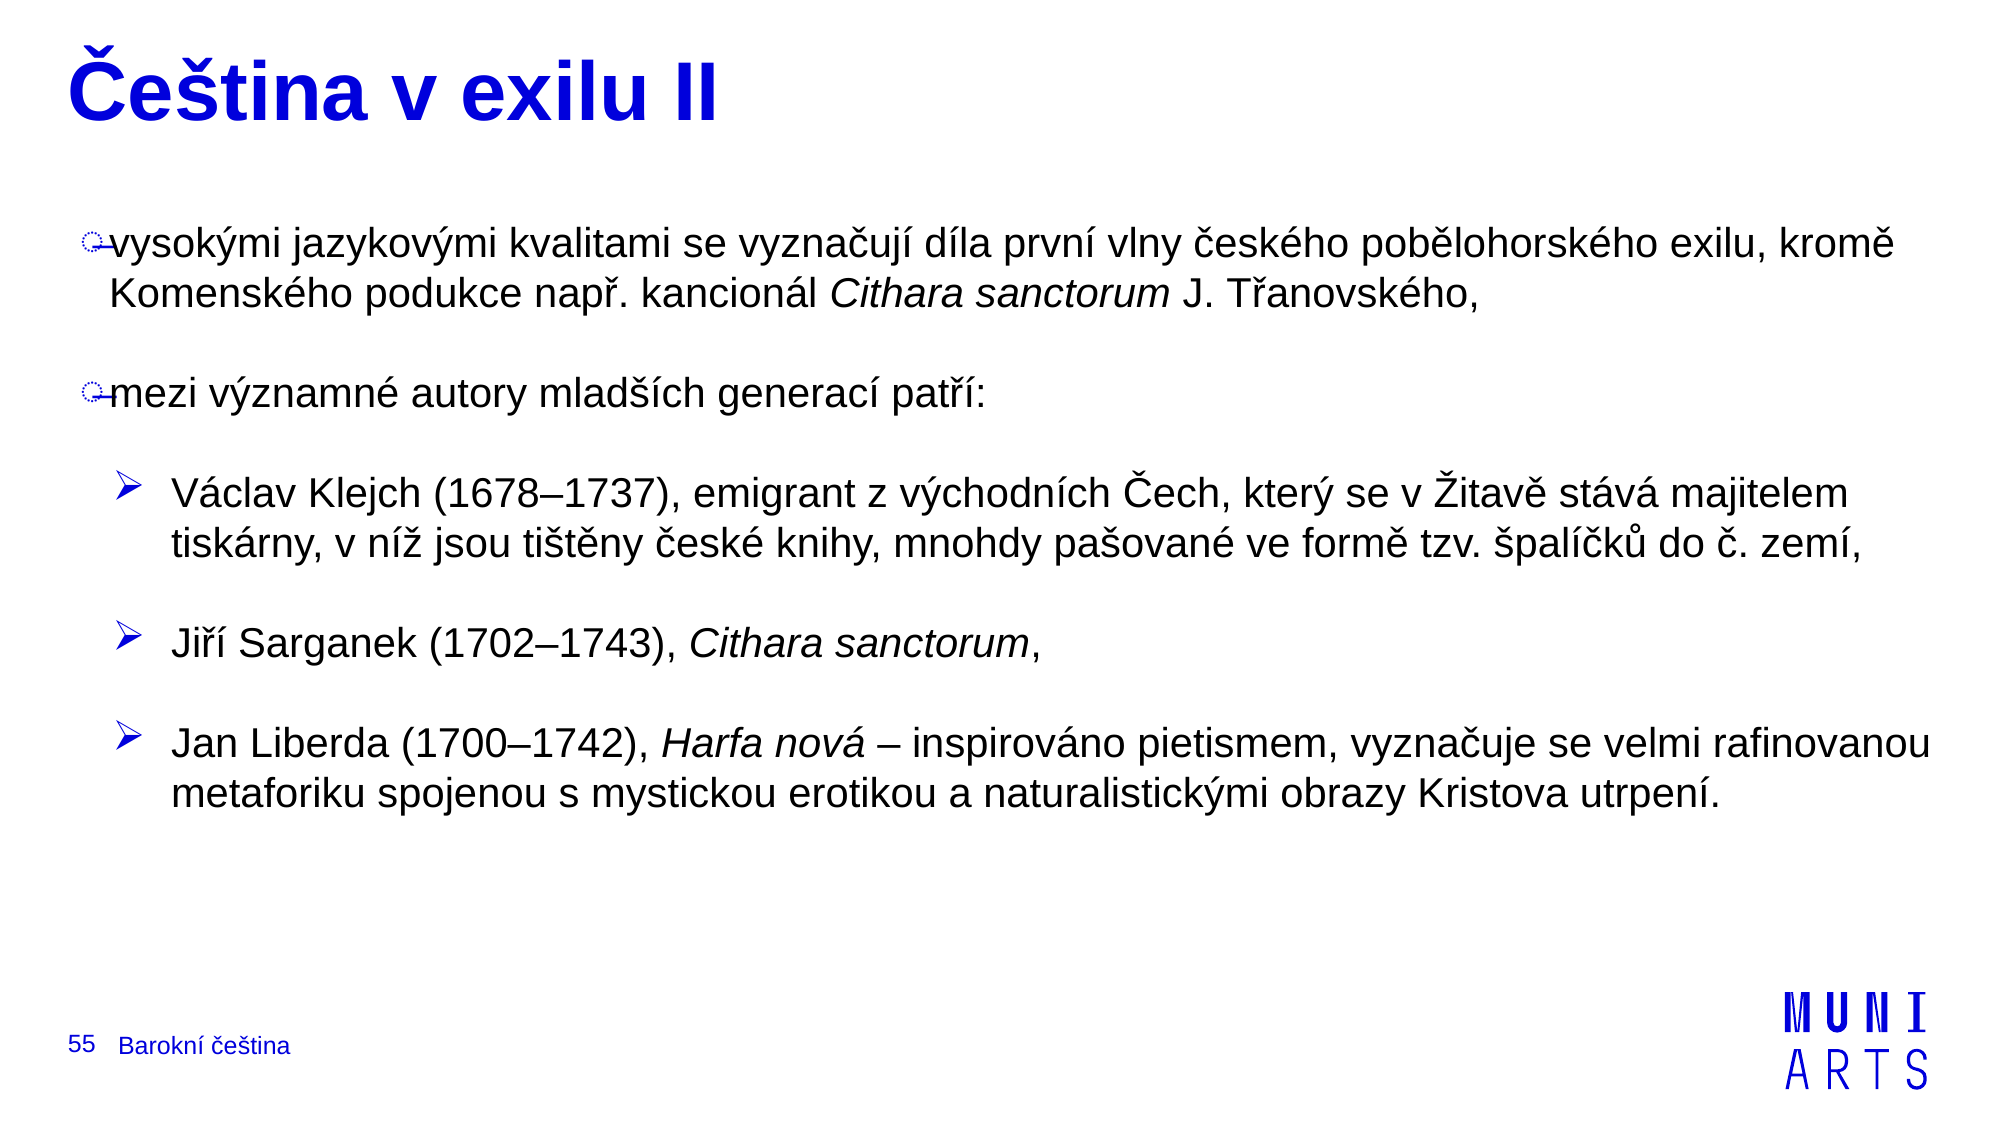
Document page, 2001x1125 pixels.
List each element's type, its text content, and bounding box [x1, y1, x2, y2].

list vysokými jazykovými kvalitami se vyznačují díla první vlny českého pobělohorského exilu, kromě Komenského podukce např. kancionál Cithara sanctorum J. Třanovského, mezi významné autory mladších generací patří: Václav Klejch (1678–1737), emigrant z východních Čech, který se v Žitavě stává majitelem tiskárny, v níž jsou tištěny české knihy, mnohdy pašované ve formě tzv. špalíčků do č. zemí, Jiří Sarganek (1702–1743), Cithara sanctorum, Jan Liberda (1700–1742), Harfa nová – inspirováno pietismem, vyznačuje se velmi rafinovanou metaforiku spojenou s mystickou erotikou a naturalistickými obrazy Kristova utrpení. [67, 215, 2000, 932]
footer Barokní čeština [118, 1023, 1418, 1066]
slide_number 55 [67, 1021, 110, 1063]
title Čeština v exilu II [67, 53, 1878, 146]
